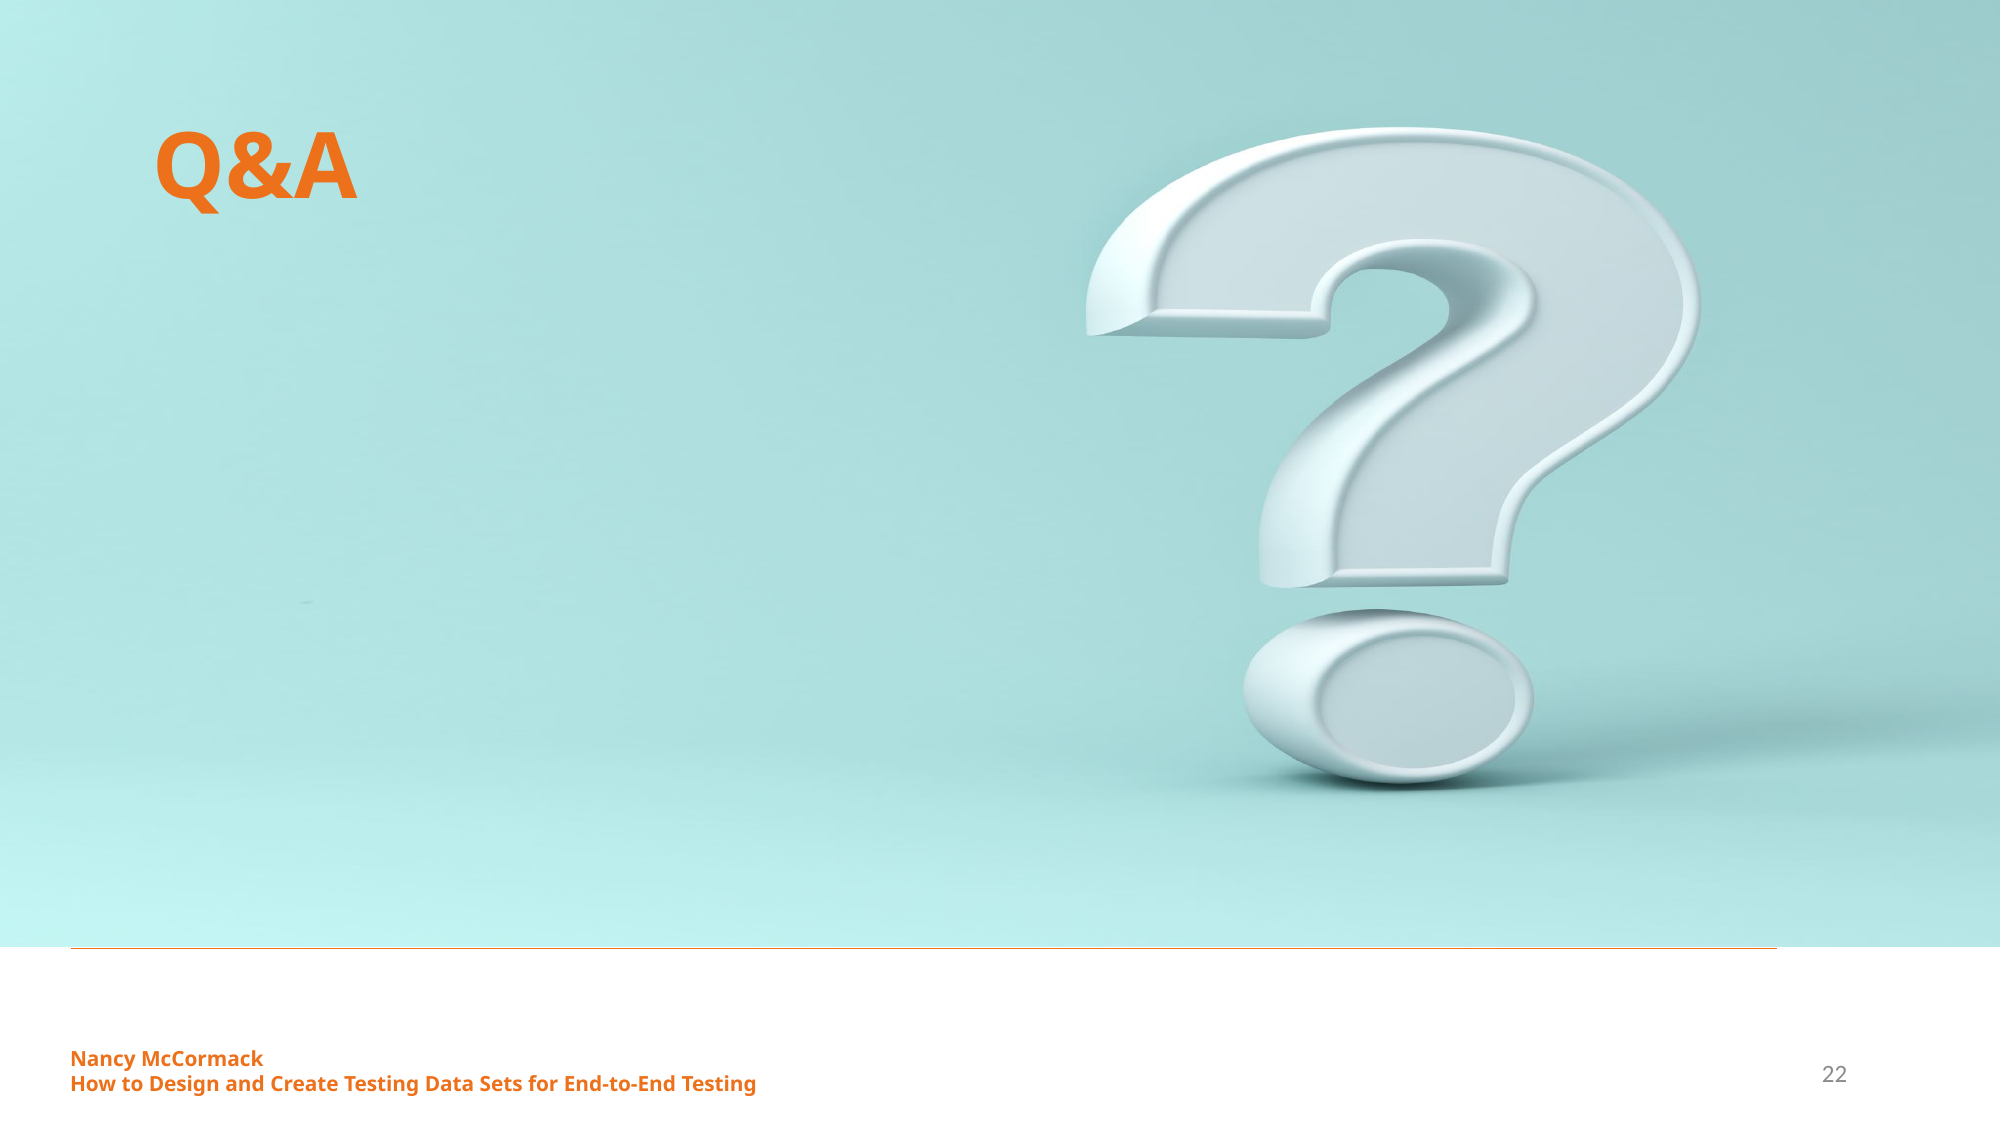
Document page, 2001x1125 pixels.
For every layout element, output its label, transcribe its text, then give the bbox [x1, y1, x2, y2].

picture [0, 0, 2000, 947]
slide_number 22 [1412, 1042, 1863, 1103]
text_box Nancy McCormack How to Design and Create Testing Data Sets for End-to-End Testing [55, 1038, 842, 1104]
